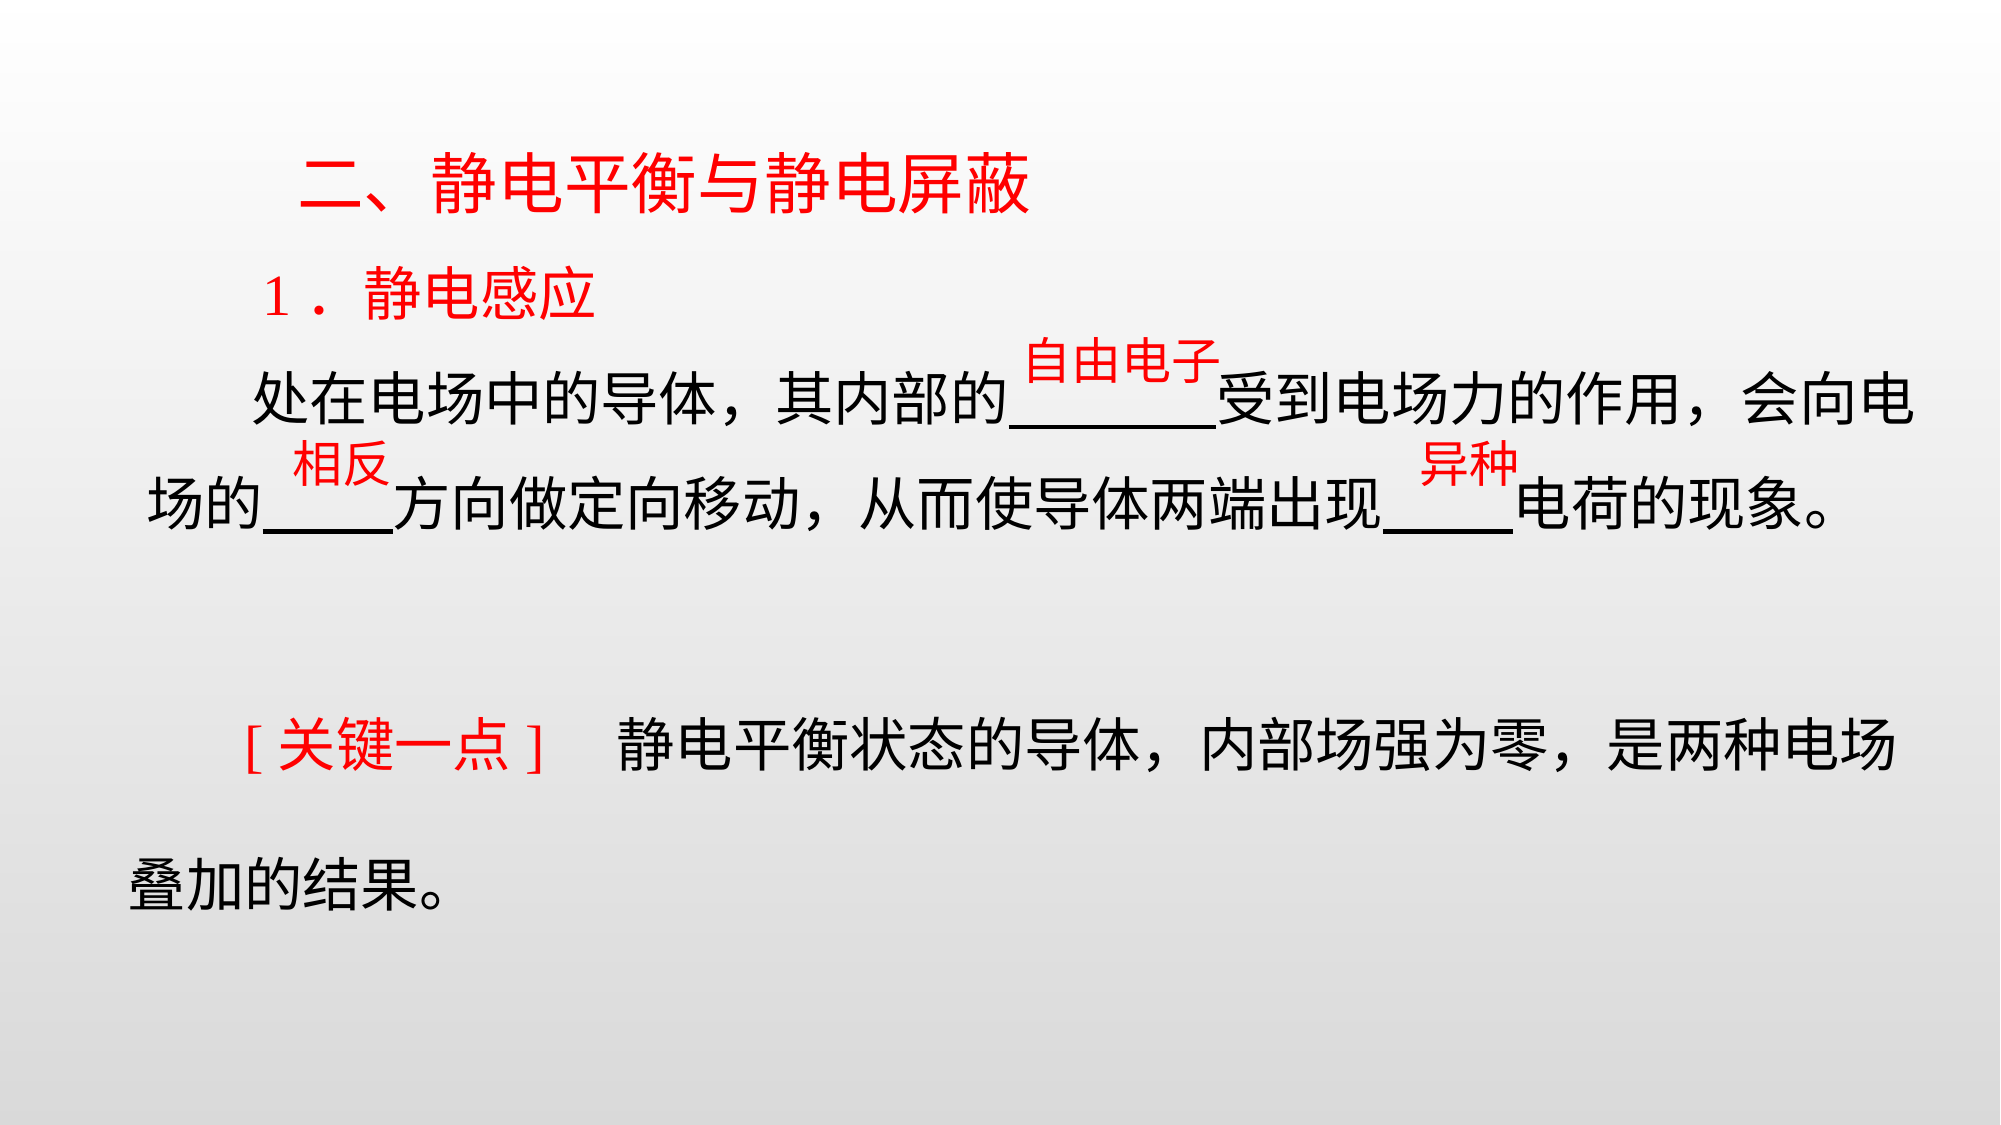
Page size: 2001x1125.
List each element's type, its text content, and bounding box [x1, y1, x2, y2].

text_box 异种 [1405, 425, 1535, 501]
text_box 相反 [277, 425, 408, 501]
text_box 二、静电平衡与静电屏蔽 1．静电感应 处在电场中的导体，其内部的 受到电场力的作用，会向电场的 方向做定向移动，从而使导体两端出现 电荷的现象。 [131, 94, 1957, 545]
text_box [关键一点] 静电平衡状态的导体，内部场强为零，是两种电场叠加的结果。 [113, 630, 1957, 925]
text_box 自由电子 [1006, 321, 1237, 397]
